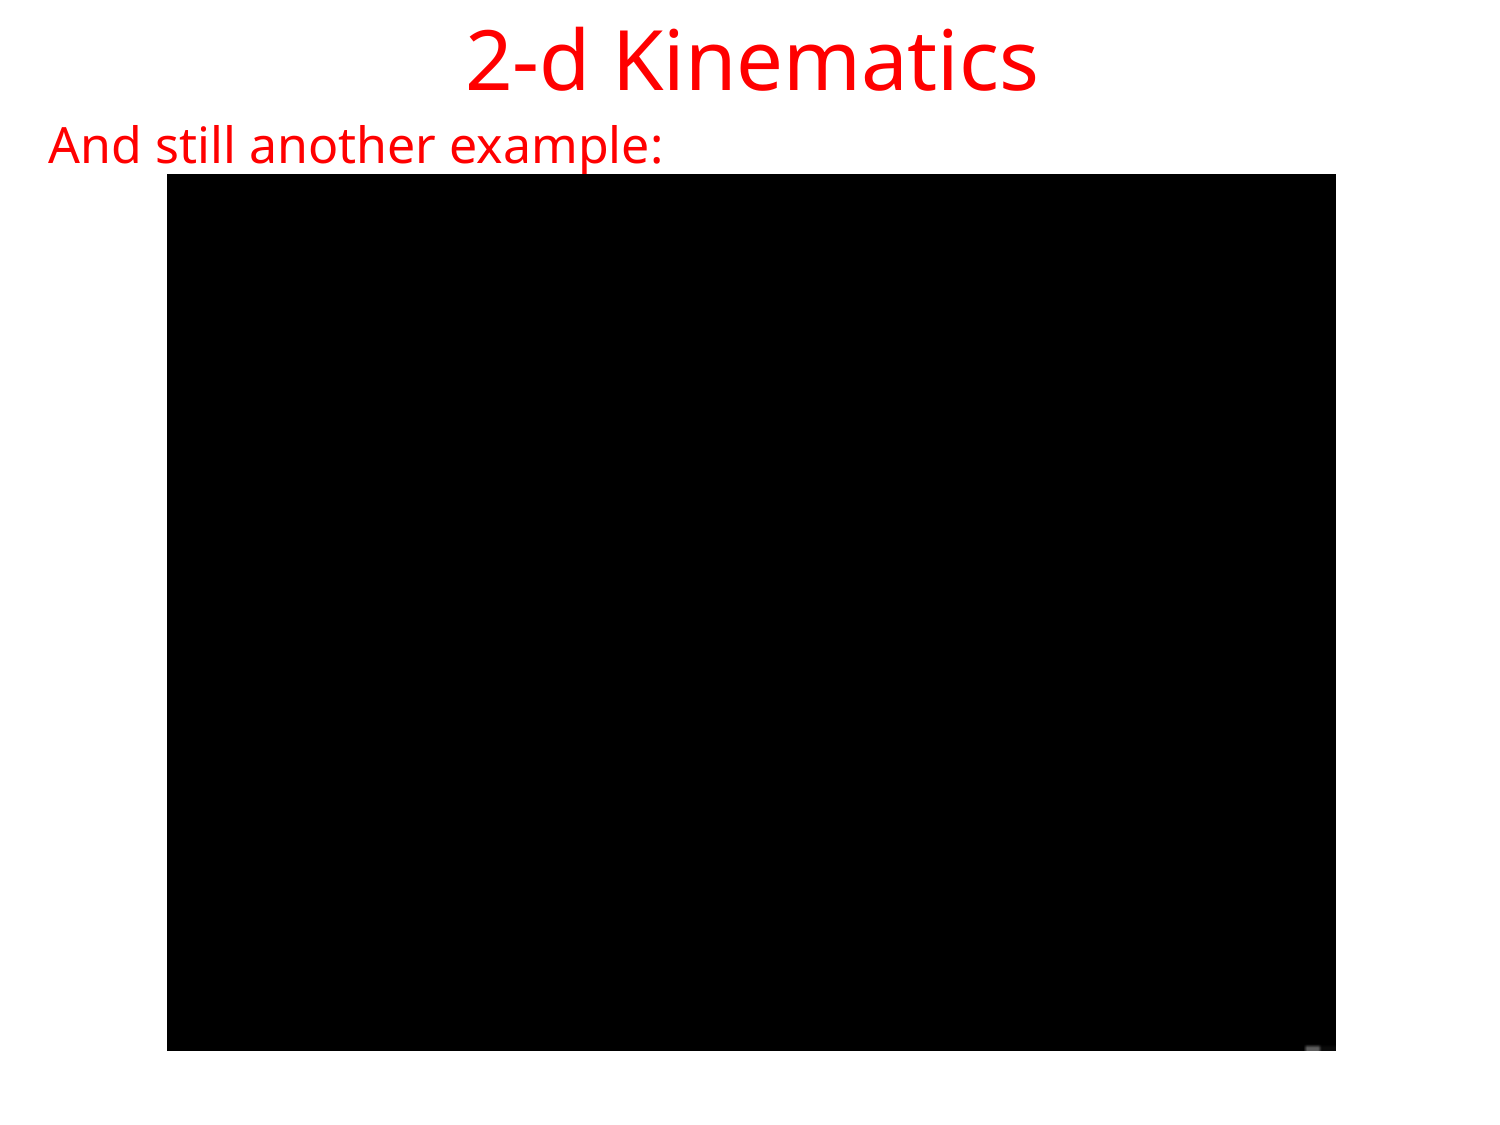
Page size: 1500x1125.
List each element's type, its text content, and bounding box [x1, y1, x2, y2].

text_box And still another example: [34, 105, 1084, 181]
text_box 2-d Kinematics [189, 0, 1315, 115]
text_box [166, 173, 1337, 1052]
